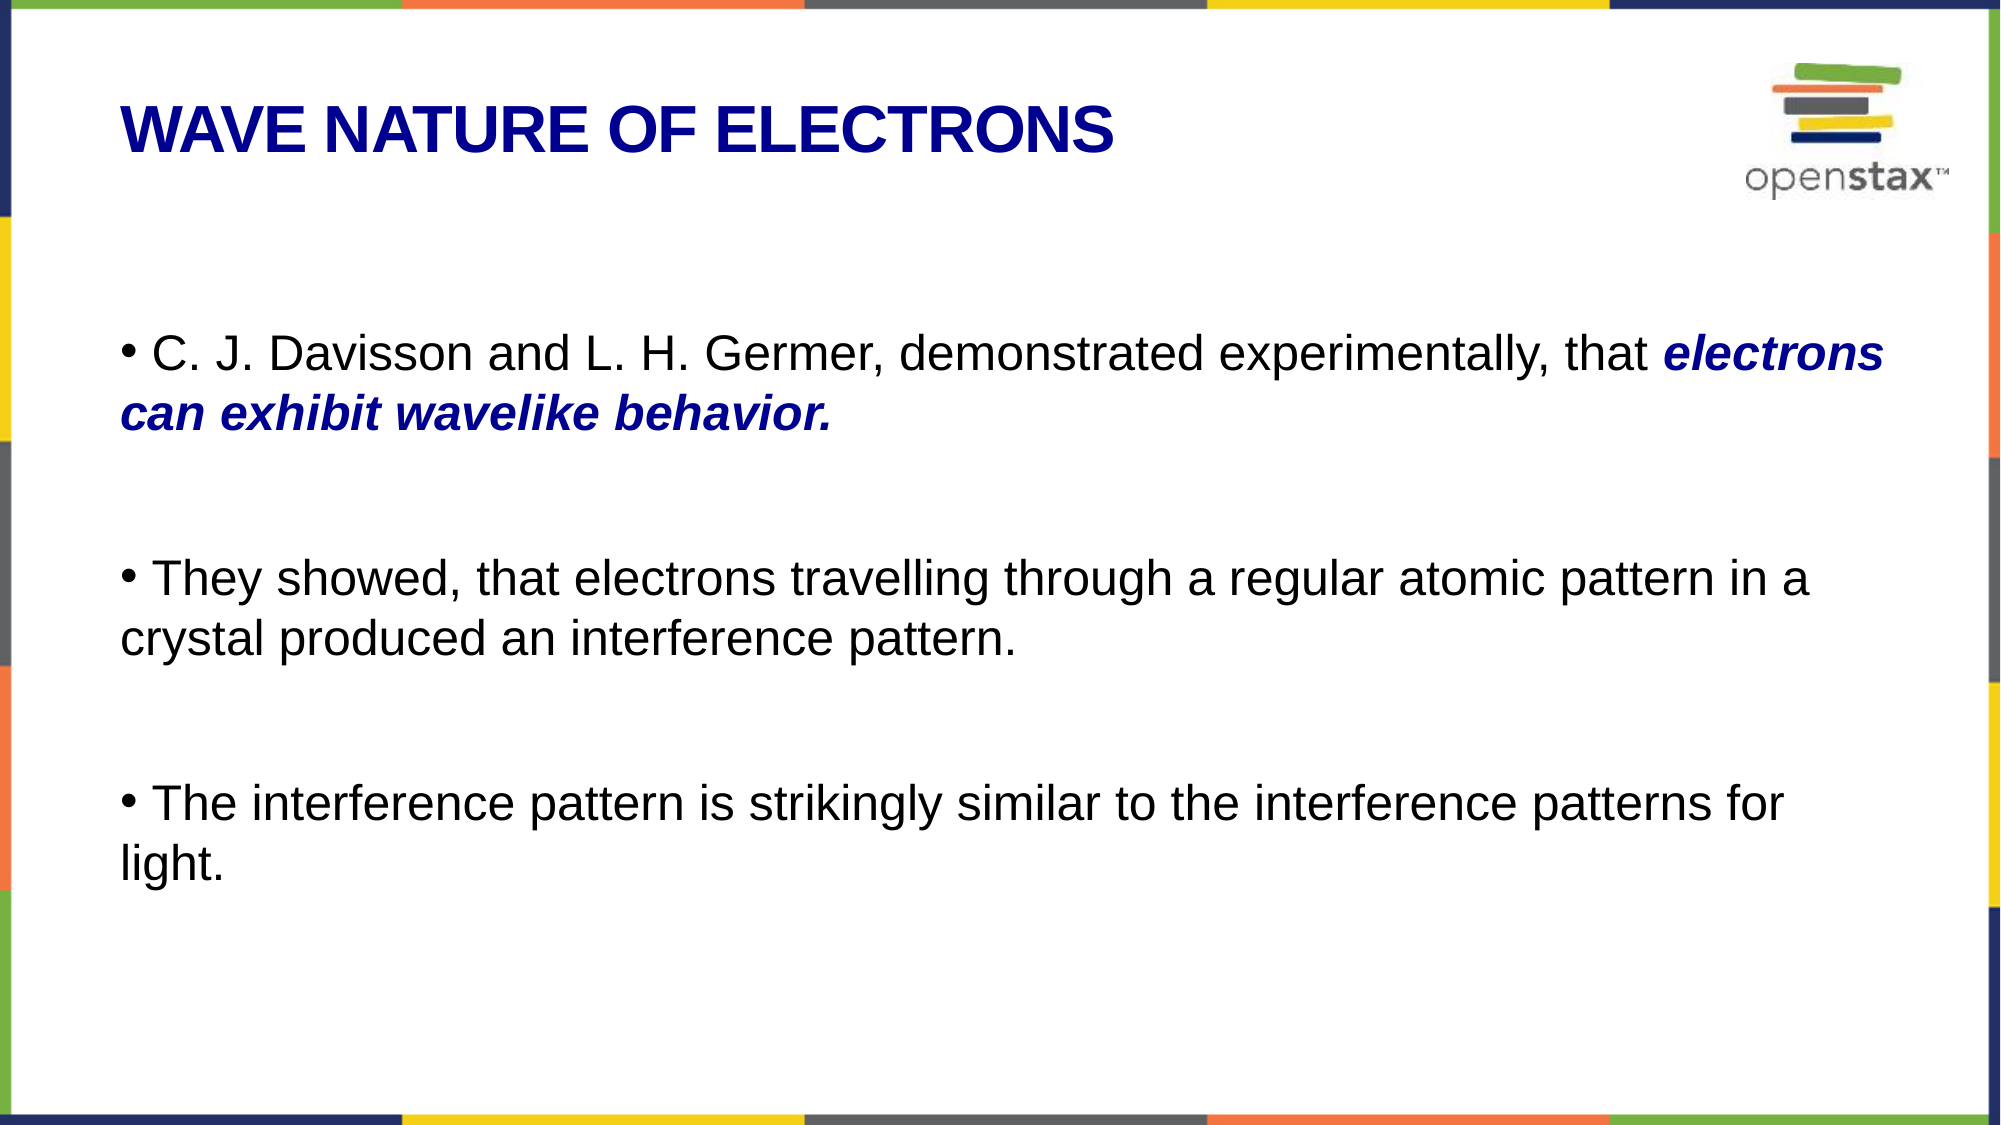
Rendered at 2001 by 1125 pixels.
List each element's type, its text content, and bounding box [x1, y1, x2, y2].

picture [0, 0, 2001, 1125]
title Wave nature of electrons [105, 89, 1181, 174]
list C. J. Davisson and L. H. Germer, demonstrated experimentally, that electrons can exhibit wavelike behavior. They showed, that electrons travelling through a regular atomic pattern in a crystal produced an interference pattern. The interference pattern is strikingly similar to the interference patterns for light. [105, 230, 1908, 1028]
